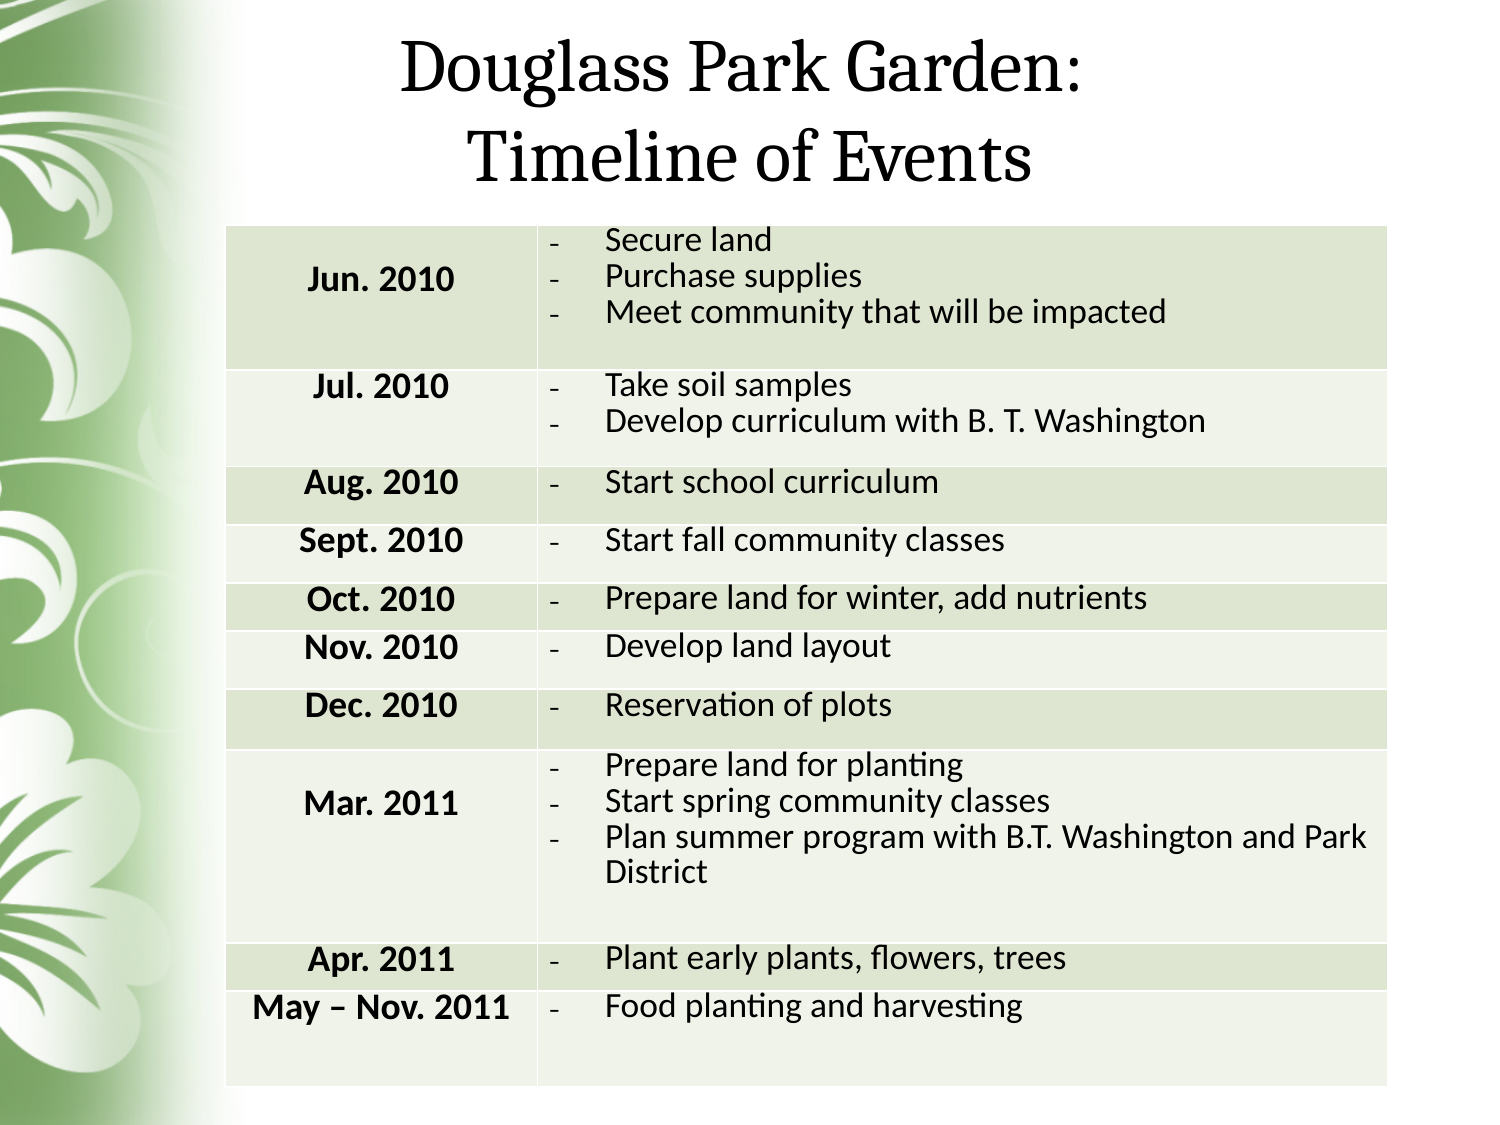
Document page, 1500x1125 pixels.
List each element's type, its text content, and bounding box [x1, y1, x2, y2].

picture [0, 0, 1500, 1125]
table_cell Prepare land for planting Start spring community classes Plan summer program with B.T. Washington and Park District [538, 751, 1387, 942]
table_cell Prepare land for winter, add nutrients [538, 584, 1387, 630]
table_header Jun. 2010 [226, 226, 537, 369]
table_cell Jul. 2010 [226, 371, 537, 466]
title Douglass Park Garden: Timeline of Events [75, 12, 1425, 200]
table_cell Food planting and harvesting [538, 992, 1387, 1086]
table_cell Take soil samples Develop curriculum with B. T. Washington [538, 371, 1387, 466]
table_cell Mar. 2011 [226, 751, 537, 942]
table_cell Oct. 2010 [226, 584, 537, 630]
table_cell Apr. 2011 [226, 944, 537, 990]
table_header Secure land Purchase supplies Meet community that will be impacted [538, 226, 1387, 369]
table_cell May – Nov. 2011 [226, 992, 537, 1086]
table_cell Develop land layout [538, 632, 1387, 688]
table_cell Nov. 2010 [226, 632, 537, 688]
table_cell Aug. 2010 [226, 467, 537, 524]
table_cell Start fall community classes [538, 526, 1387, 582]
table_cell Reservation of plots [538, 690, 1387, 749]
table_cell Dec. 2010 [226, 690, 537, 749]
table_cell Sept. 2010 [226, 526, 537, 582]
table_cell Start school curriculum [538, 467, 1387, 524]
table_cell Plant early plants, flowers, trees [538, 944, 1387, 990]
